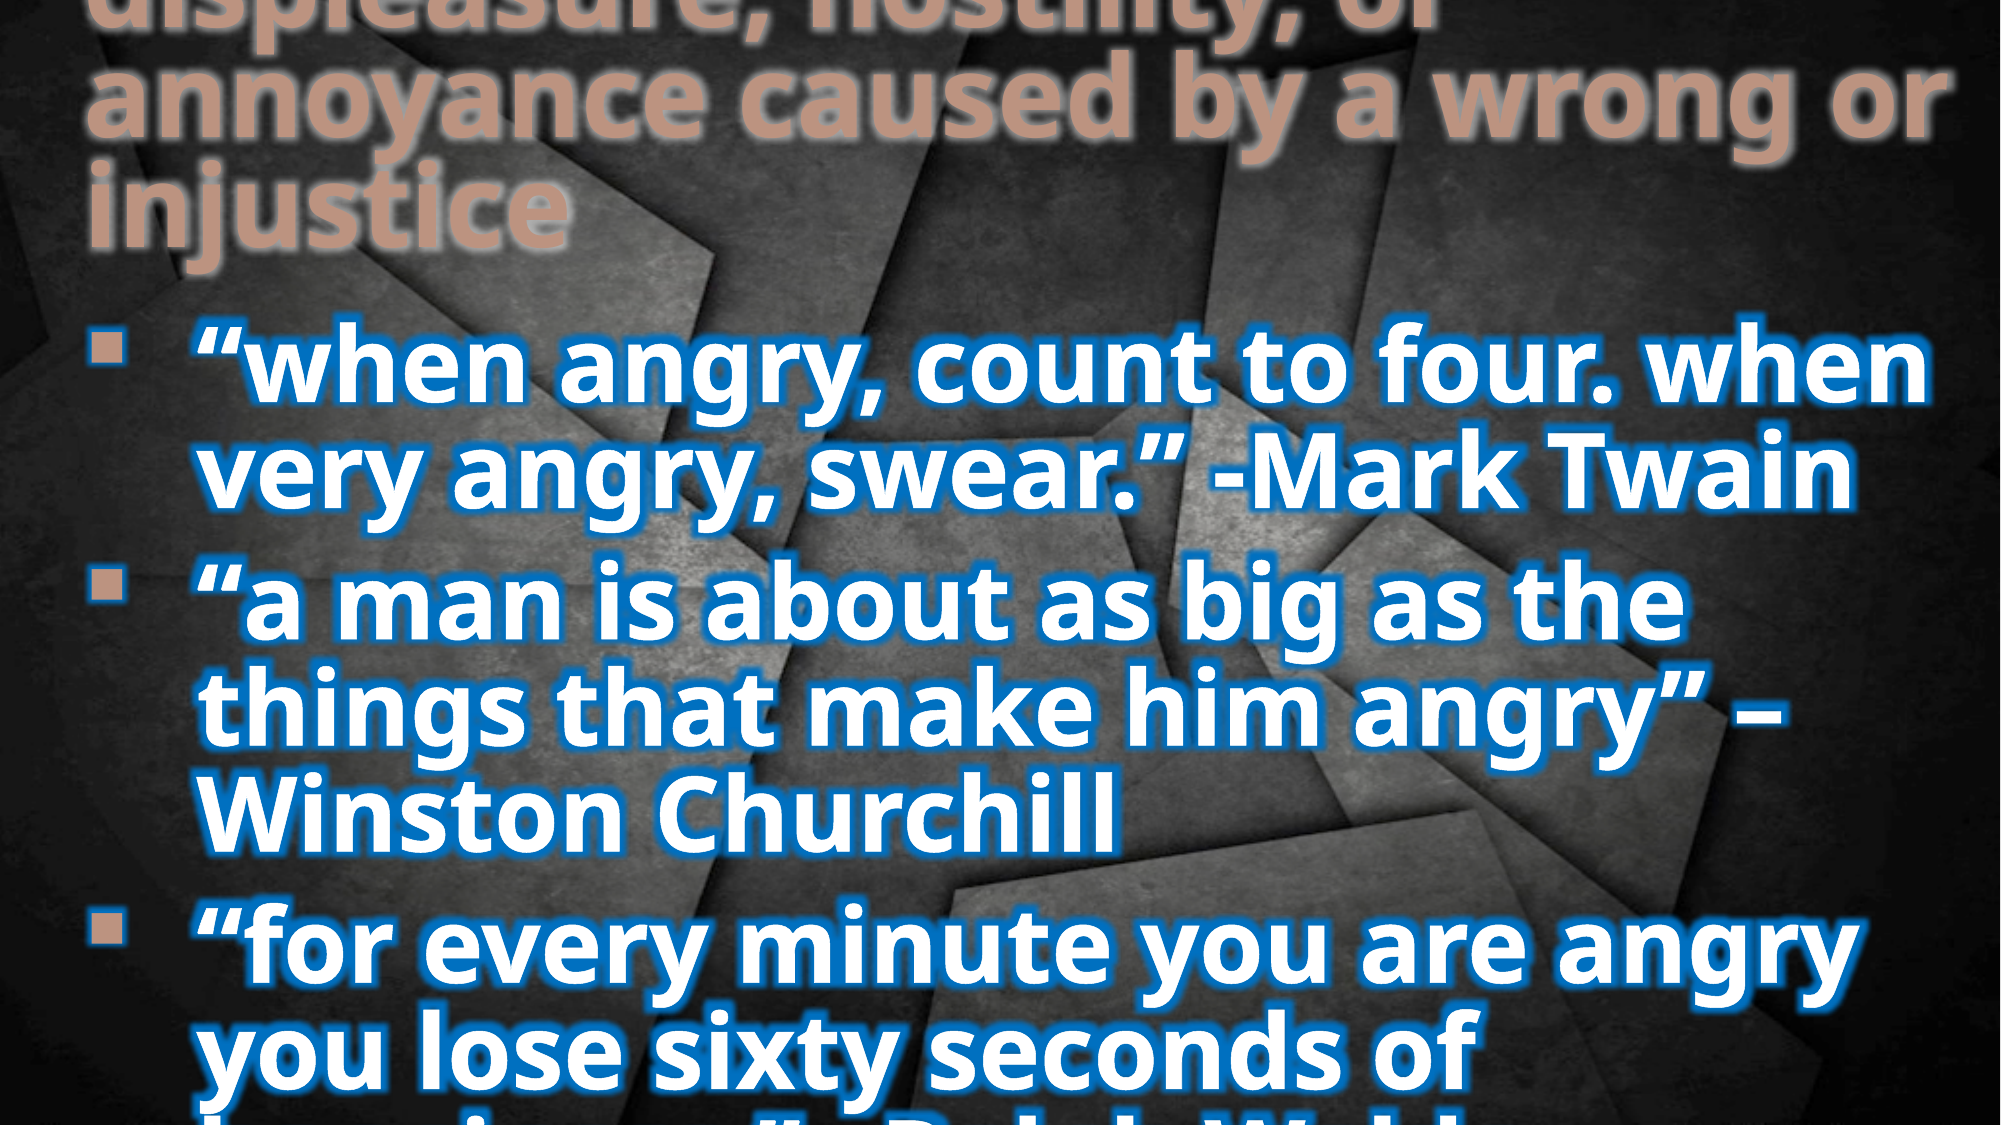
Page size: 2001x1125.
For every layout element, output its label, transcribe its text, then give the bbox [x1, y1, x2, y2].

picture [0, 0, 2001, 1125]
text_box “when angry, count to four. when very angry, swear.” -Mark Twain “a man is about as big as the things that make him angry” –Winston Churchill “for every minute you are angry you lose sixty seconds of happiness.” –Ralph Waldo Emerson [66, 308, 1978, 1000]
text_box anger -strong feeling of displeasure, hostility, or annoyance caused by a wrong or injustice [66, 31, 1978, 278]
